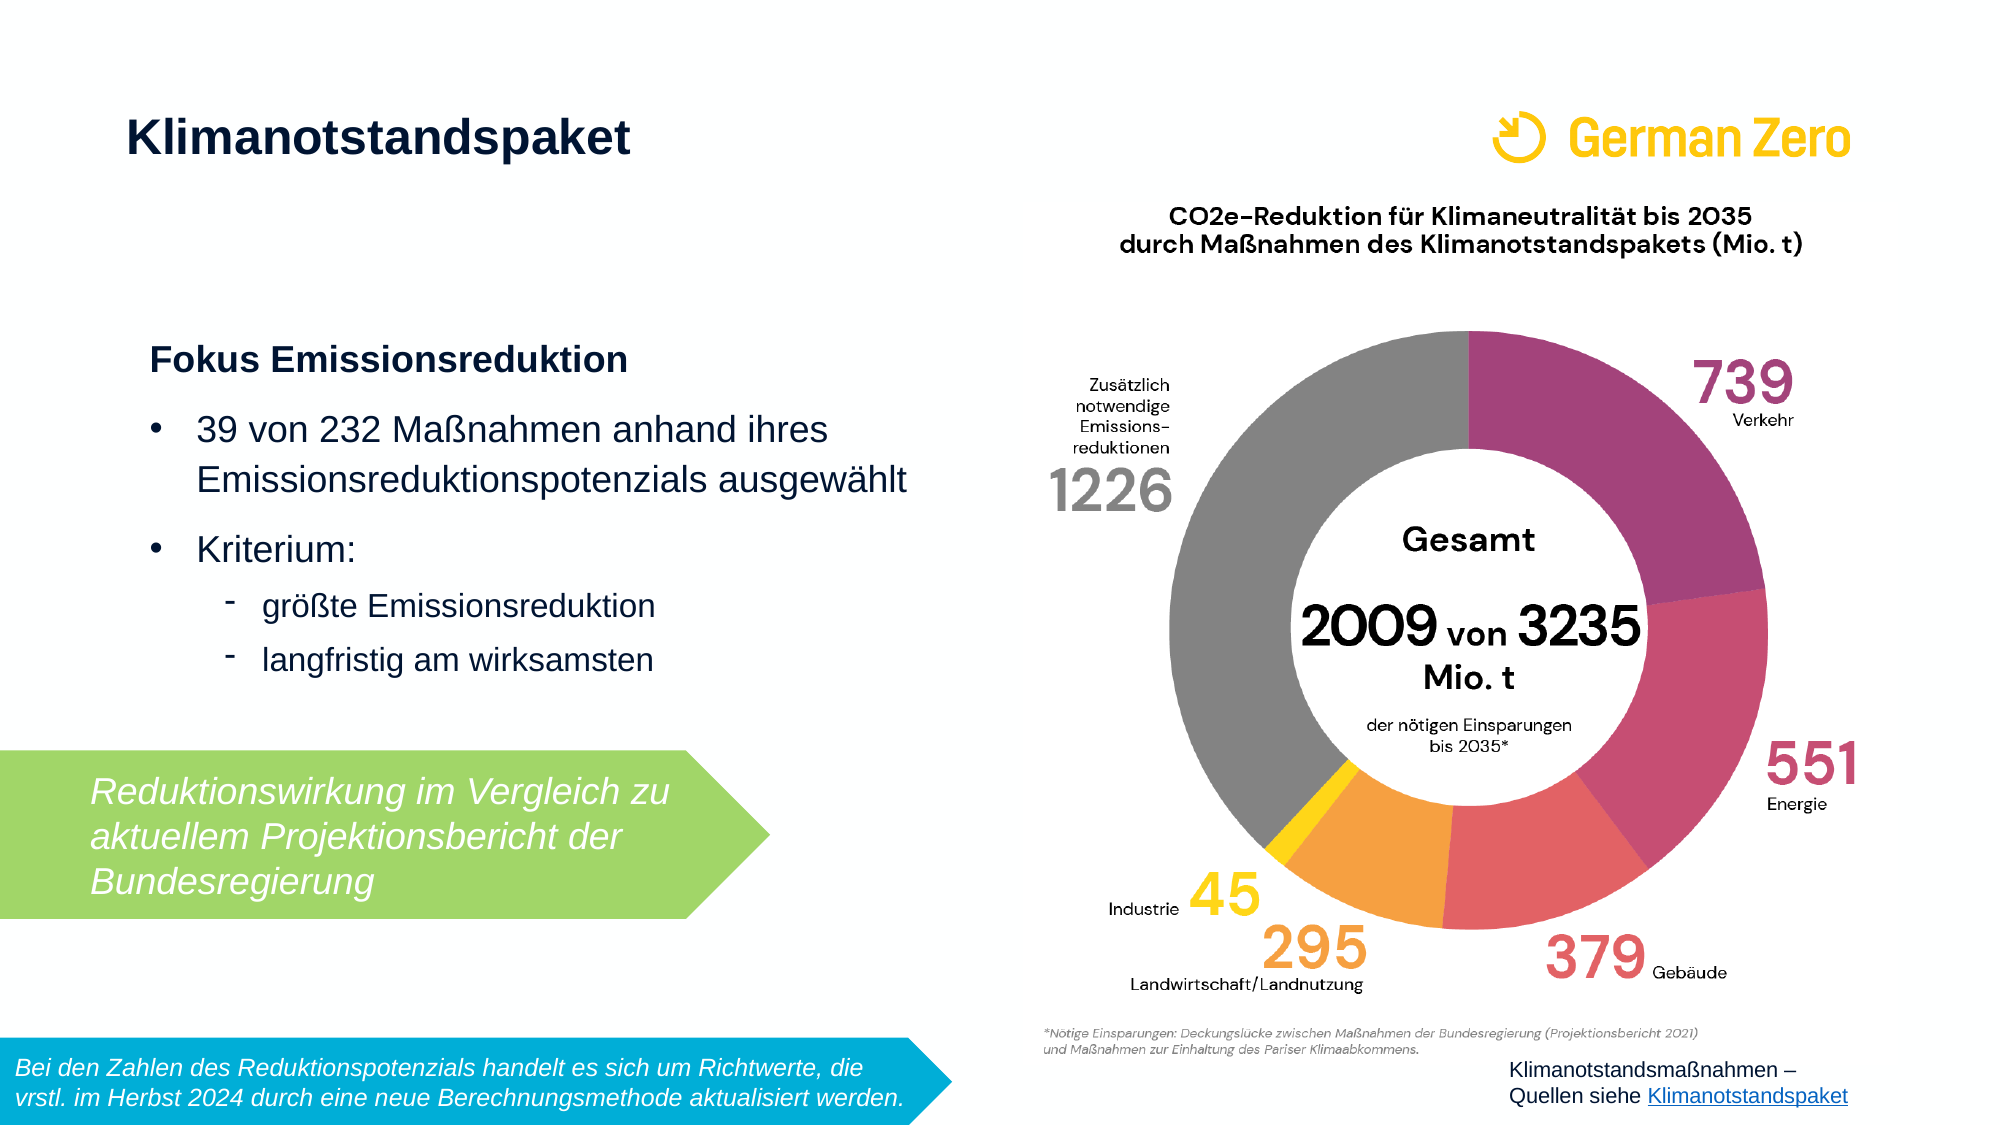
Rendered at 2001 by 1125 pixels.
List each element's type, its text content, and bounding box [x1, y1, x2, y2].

text_box Fokus Emissionsreduktion 39 von 232 Maßnahmen anhand ihres Emissionsreduktionspotenzials ausgewählt Kriterium: größte Emissionsreduktion langfristig am wirksamsten [134, 322, 1023, 1037]
picture [1023, 59, 1904, 1066]
text_box Reduktionswirkung im Vergleich zu aktuellem Projektionsbericht der Bundesregierung [0, 749, 772, 920]
text_box Klimanotstandsmaßnahmen – Quellen siehe Klimanotstandspaket [1494, 1048, 2000, 1116]
text_box Klimanotstandspaket [111, 103, 1468, 180]
text_box Bei den Zahlen des Reduktionspotenzials handelt es sich um Richtwerte, die vrstl. im Herbst 2024 durch eine neue Berechnungsmethode aktualisiert werden. [0, 1036, 954, 1125]
